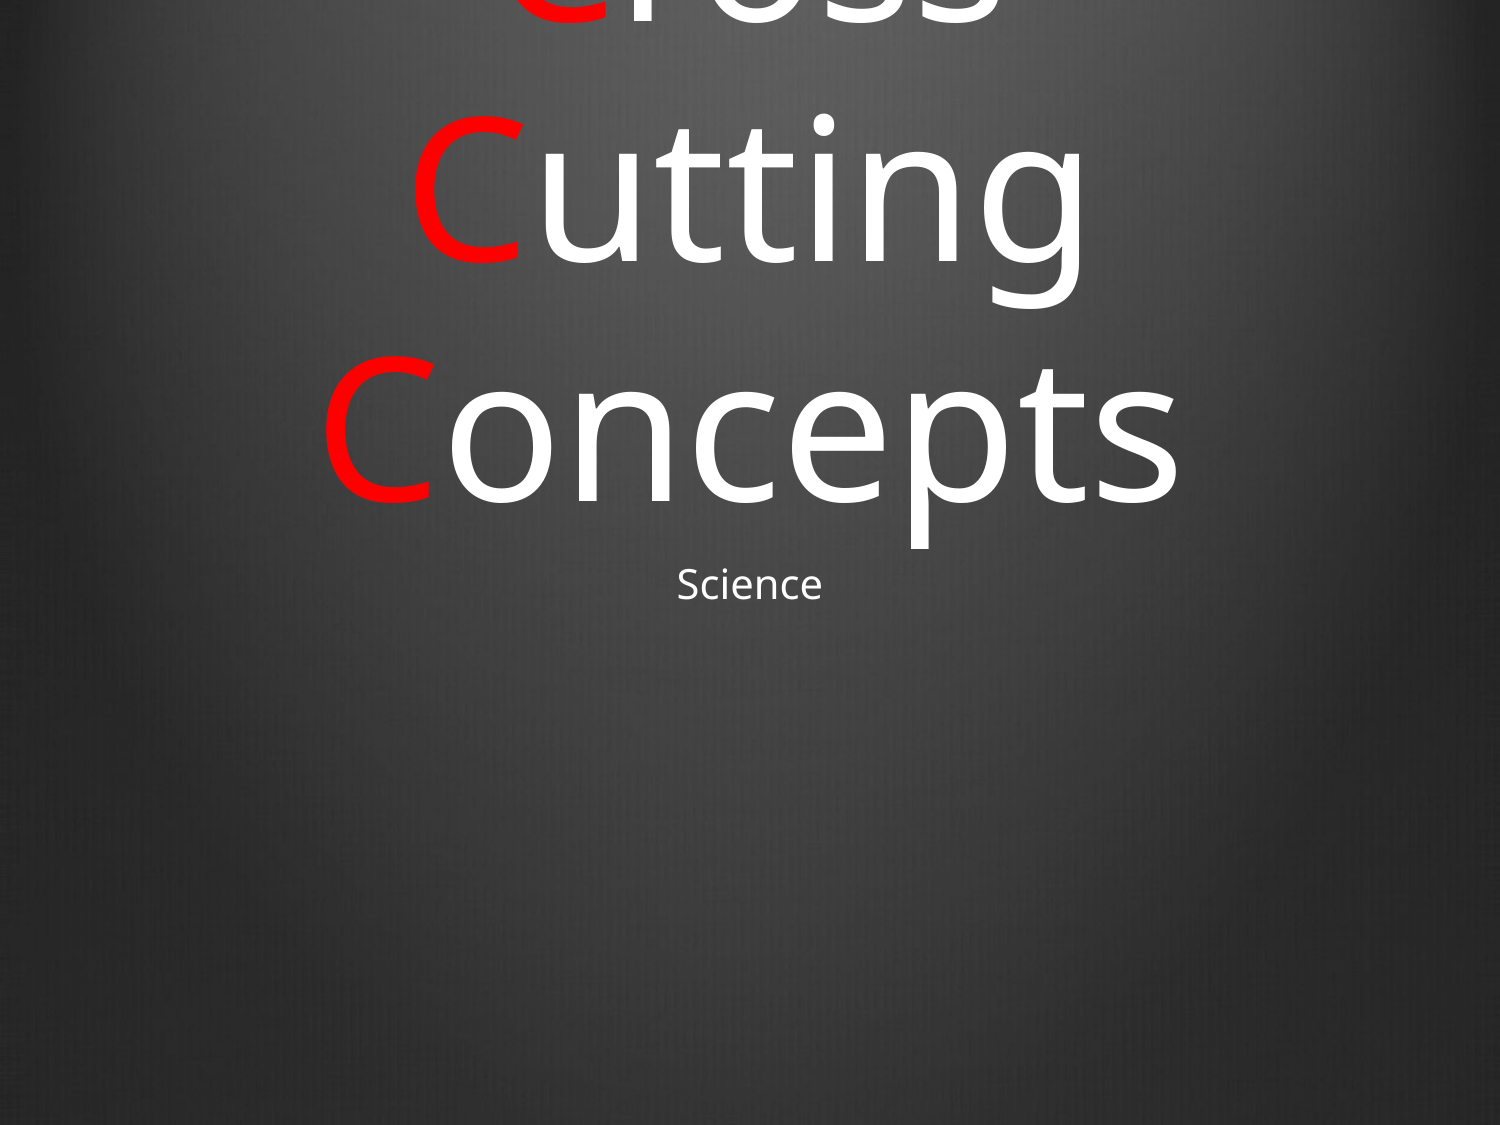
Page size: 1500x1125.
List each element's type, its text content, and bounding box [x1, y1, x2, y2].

subtitle Science [112, 549, 1388, 694]
title Cross Cutting Concepts [112, 387, 1388, 549]
